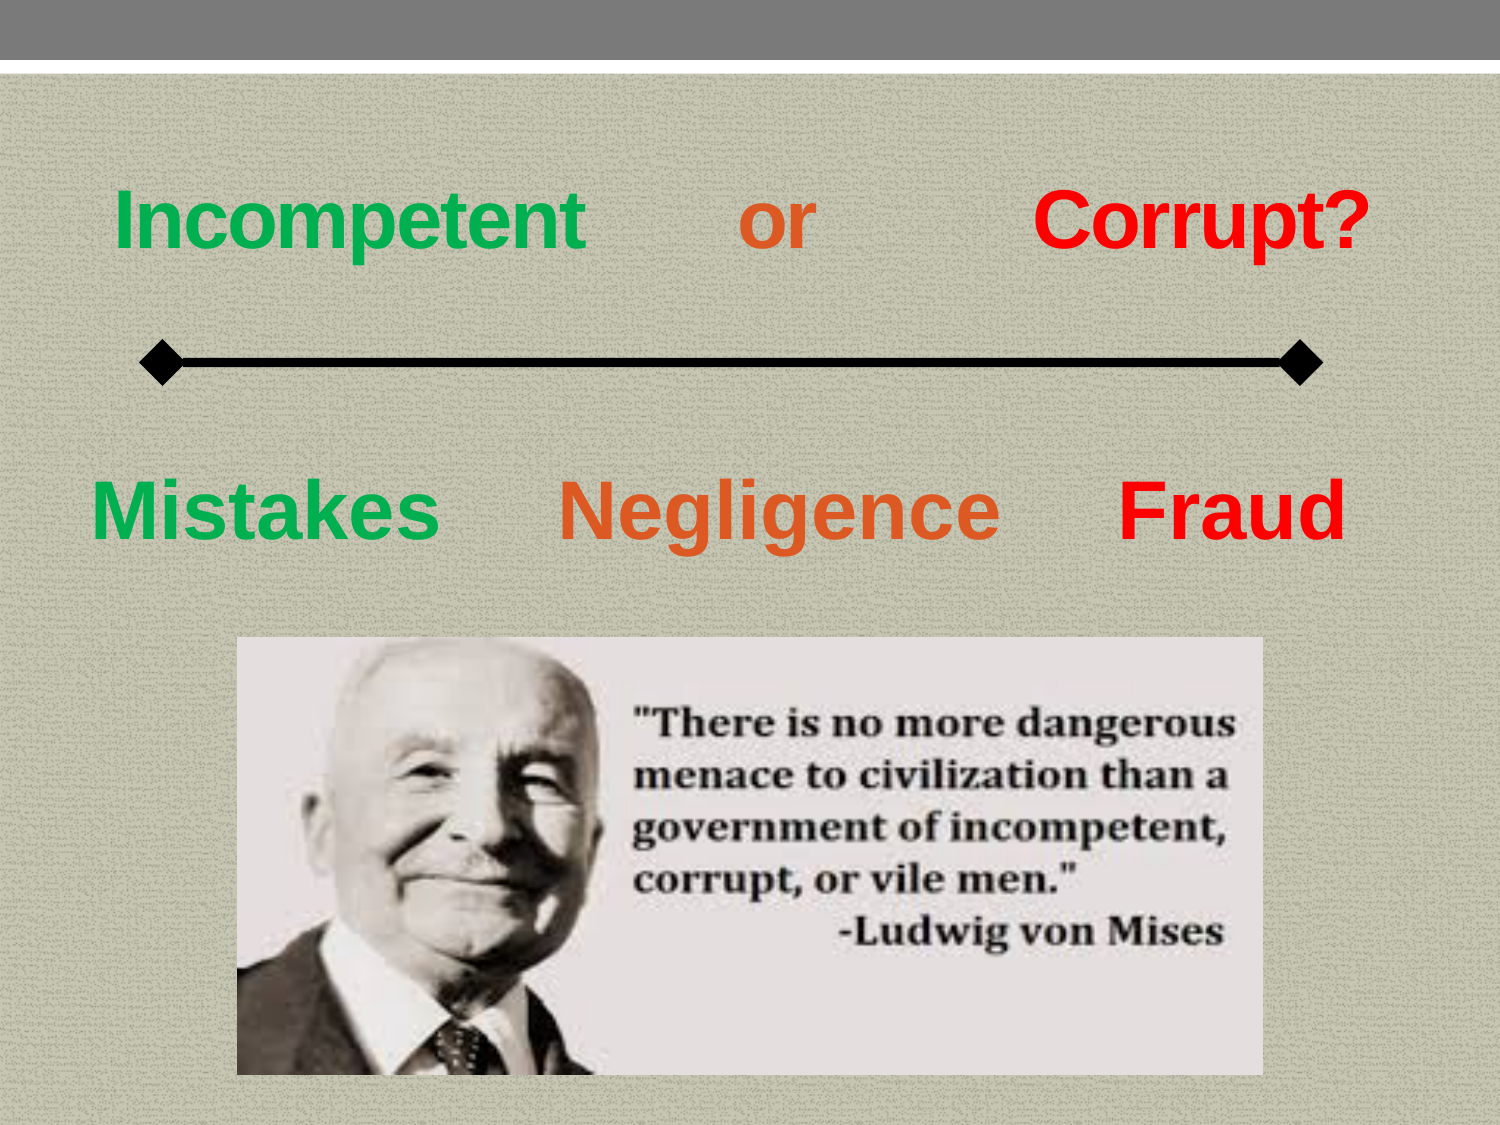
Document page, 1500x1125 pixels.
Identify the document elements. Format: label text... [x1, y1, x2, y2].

list Mistakes Negligence Fraud [75, 449, 1425, 1025]
text_box [152, 352, 1311, 373]
title Incompetent or Corrupt? [75, 133, 1425, 296]
picture [237, 637, 1263, 1076]
